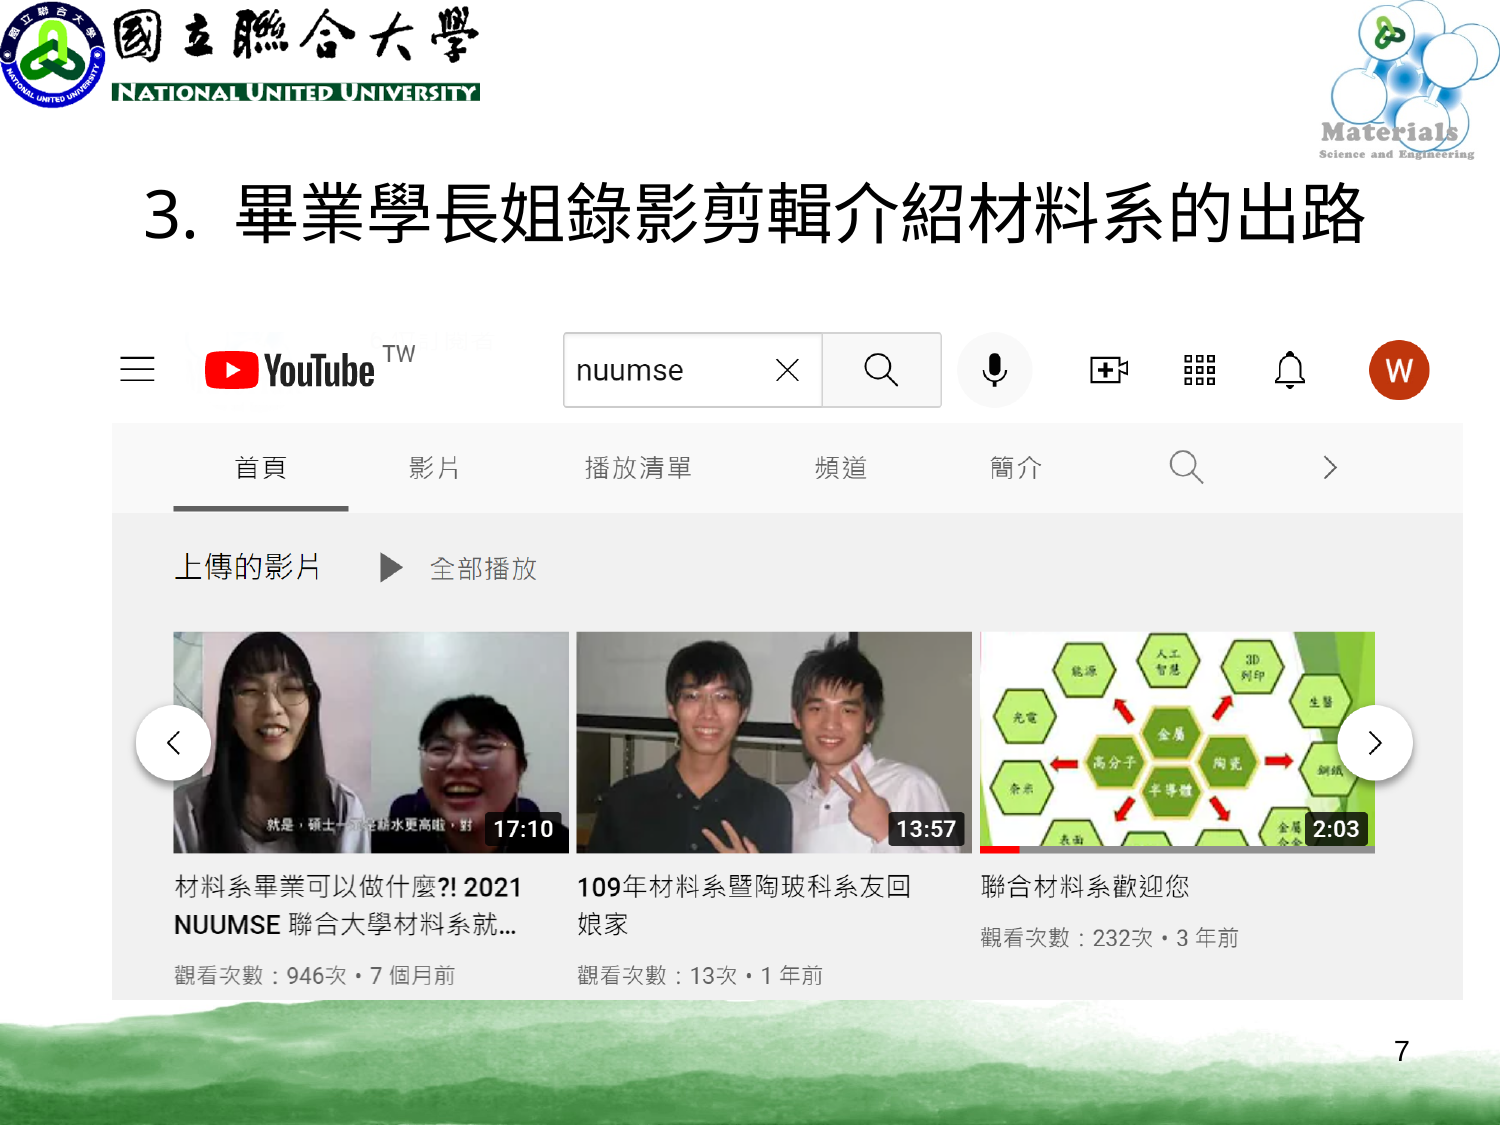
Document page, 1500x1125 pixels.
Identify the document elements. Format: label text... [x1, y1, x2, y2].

slide_number 7 [1074, 1024, 1426, 1103]
picture [0, 940, 1500, 1125]
picture [1319, 0, 1500, 160]
title 3. 畢業學長姐錄影剪輯介紹材料系的出路 [80, 118, 1431, 306]
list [111, 331, 1463, 1001]
picture [0, 0, 480, 112]
